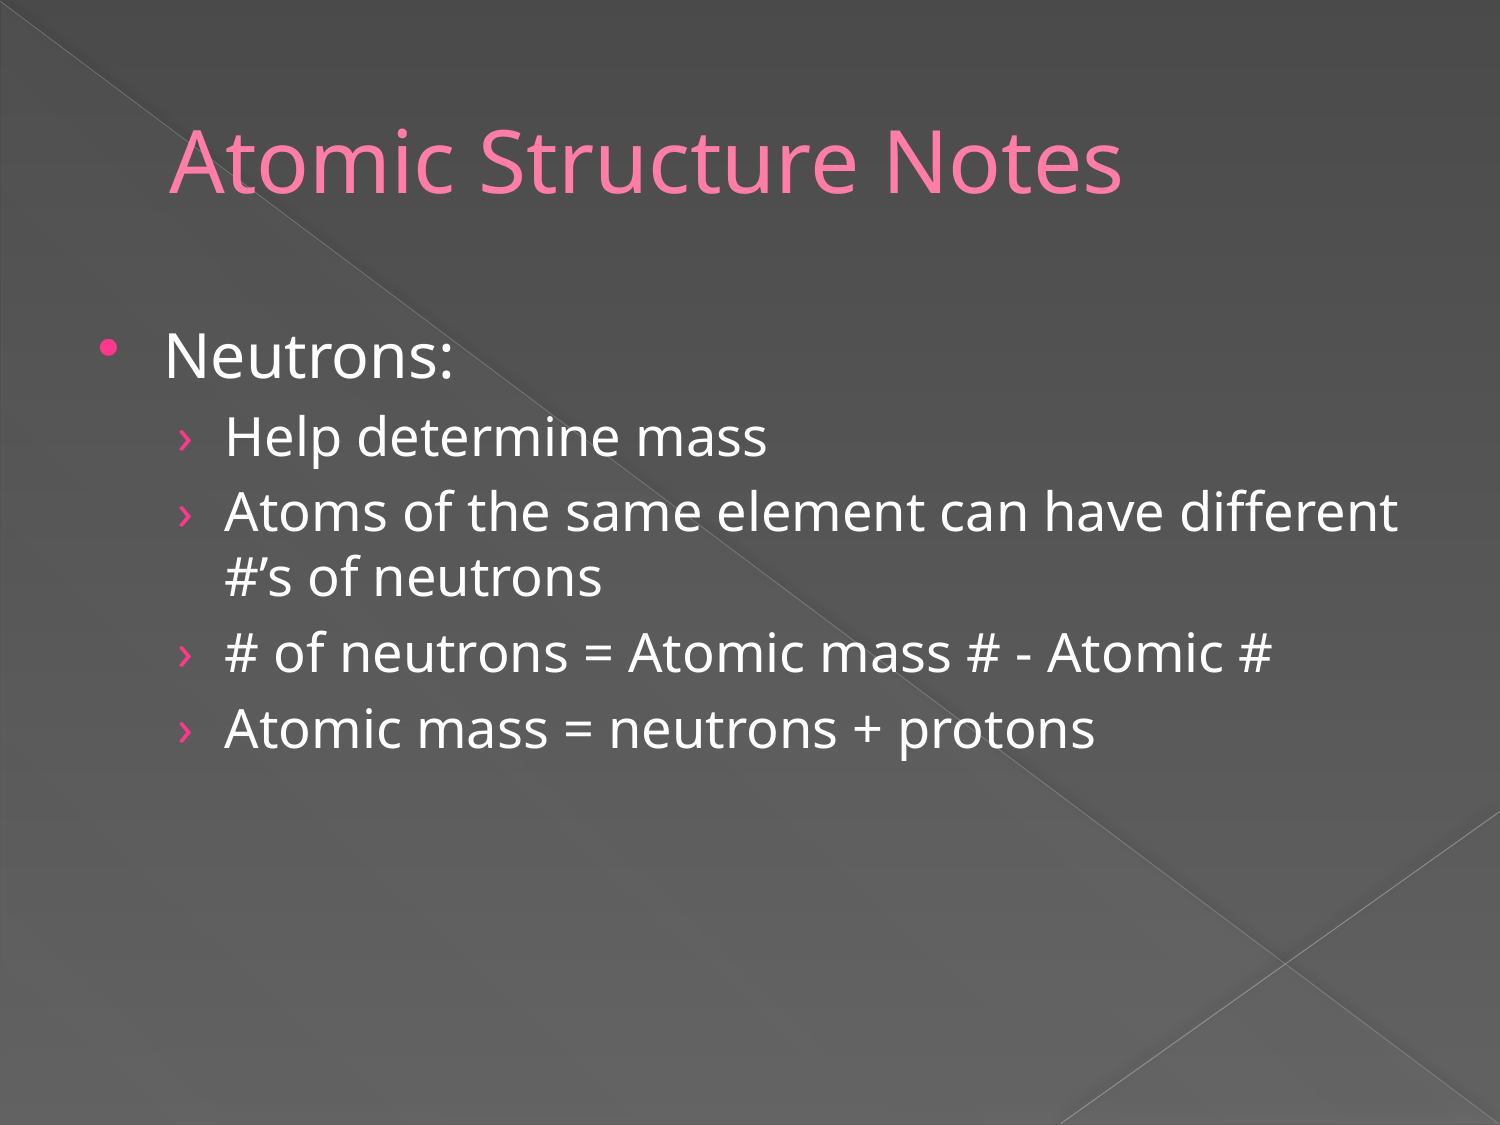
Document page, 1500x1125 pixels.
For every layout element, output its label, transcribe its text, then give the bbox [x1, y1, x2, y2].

list Neutrons: Help determine mass Atoms of the same element can have different #’s of neutrons # of neutrons = Atomic mass # - Atomic # Atomic mass = neutrons + protons [75, 308, 1425, 1059]
title Atomic Structure Notes [75, 43, 1425, 274]
